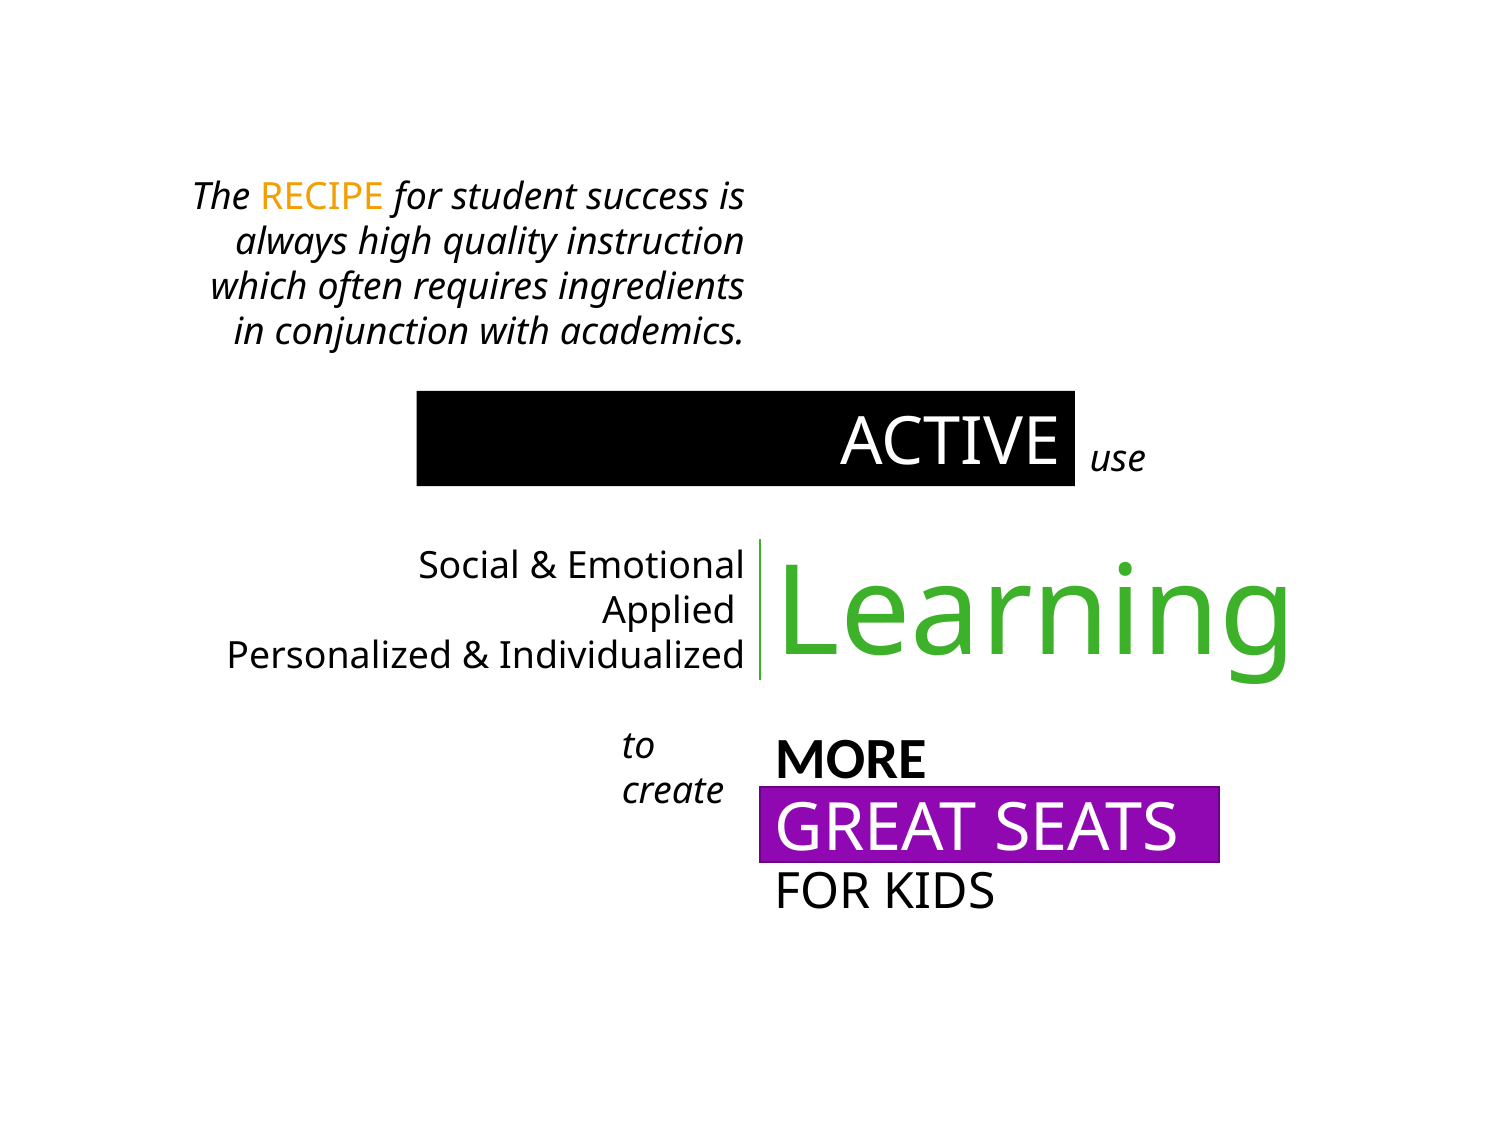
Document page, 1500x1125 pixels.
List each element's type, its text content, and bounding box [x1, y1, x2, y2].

text_box use [1074, 426, 1163, 487]
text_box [118, 533, 1418, 686]
text_box The RECIPE for student success is always high quality instruction which often requires ingredients in conjunction with academics. [160, 164, 761, 360]
text_box to create [607, 713, 779, 819]
text_box MORE GREAT SEATS FOR KIDS [760, 713, 1418, 973]
text_box ACTIVE INGREDIENTS [416, 390, 1075, 487]
